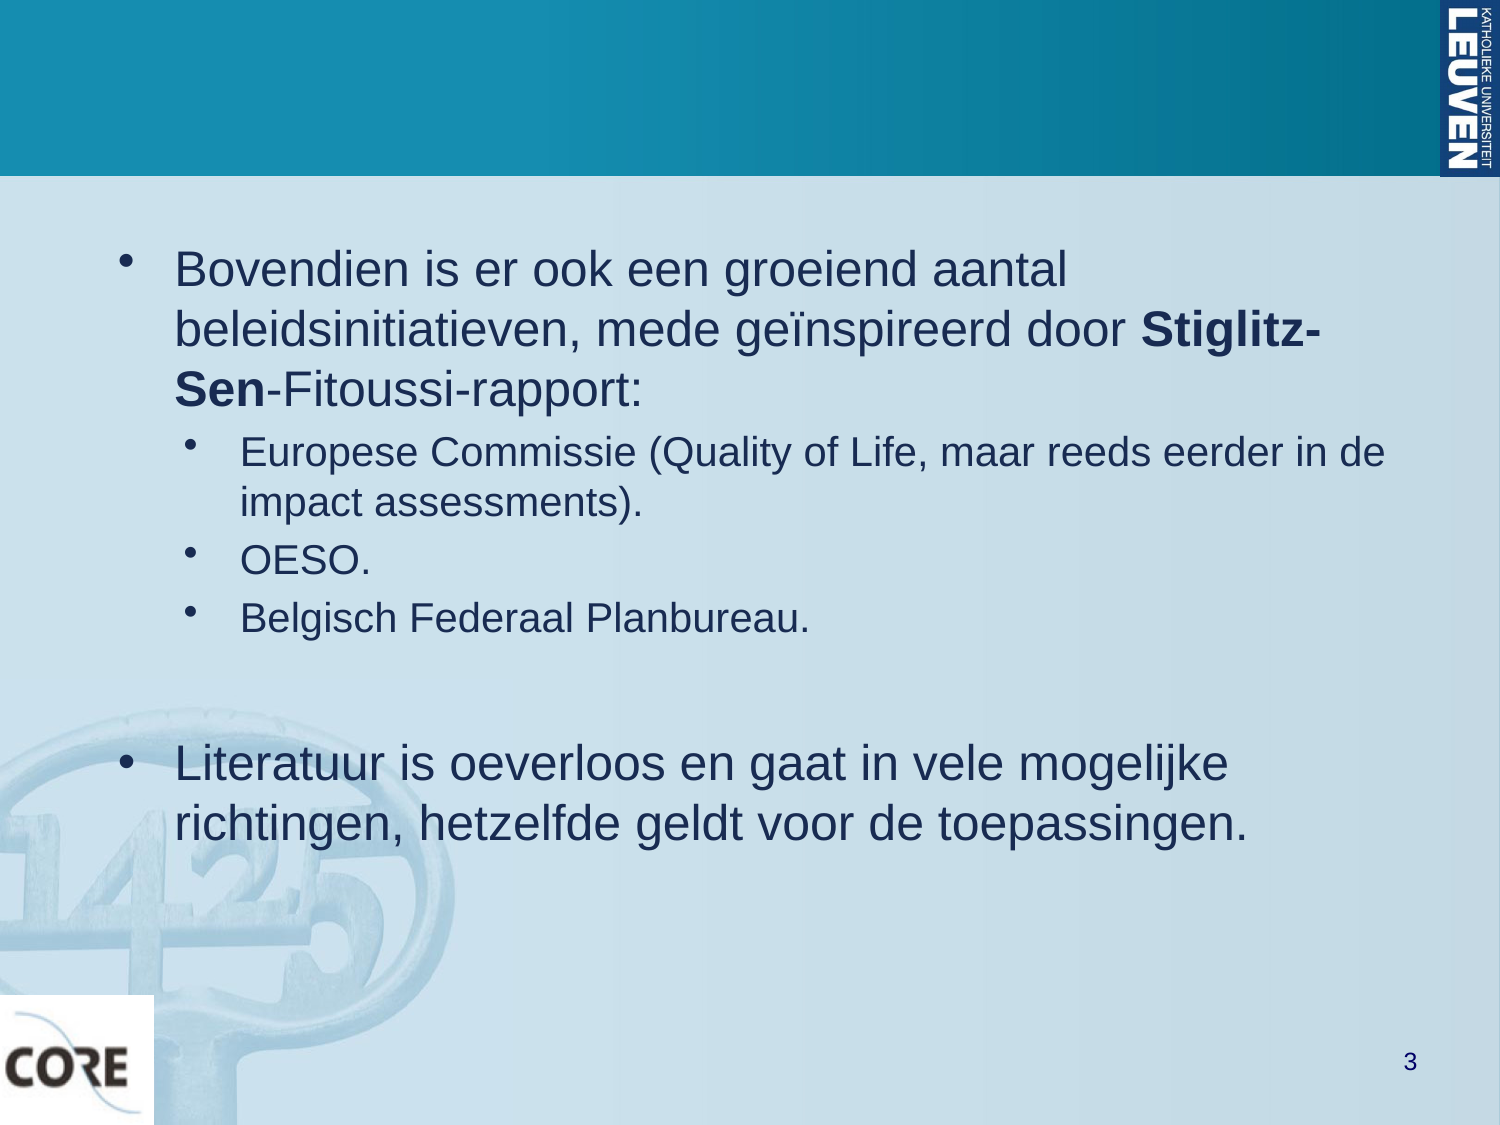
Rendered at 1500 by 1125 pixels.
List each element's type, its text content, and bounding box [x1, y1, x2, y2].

list Bovendien is er ook een groeiend aantal beleidsinitiatieven, mede geïnspireerd door Stiglitz-Sen-Fitoussi-rapport: Europese Commissie (Quality of Life, maar reeds eerder in de impact assessments). OESO. Belgisch Federaal Planbureau. Literatuur is oeverloos en gaat in vele mogelijke richtingen, hetzelfde geldt voor de toepassingen. [117, 236, 1418, 1004]
picture [0, 0, 1500, 1125]
title [117, 0, 1418, 178]
slide_number 3 [1121, 1045, 1418, 1105]
